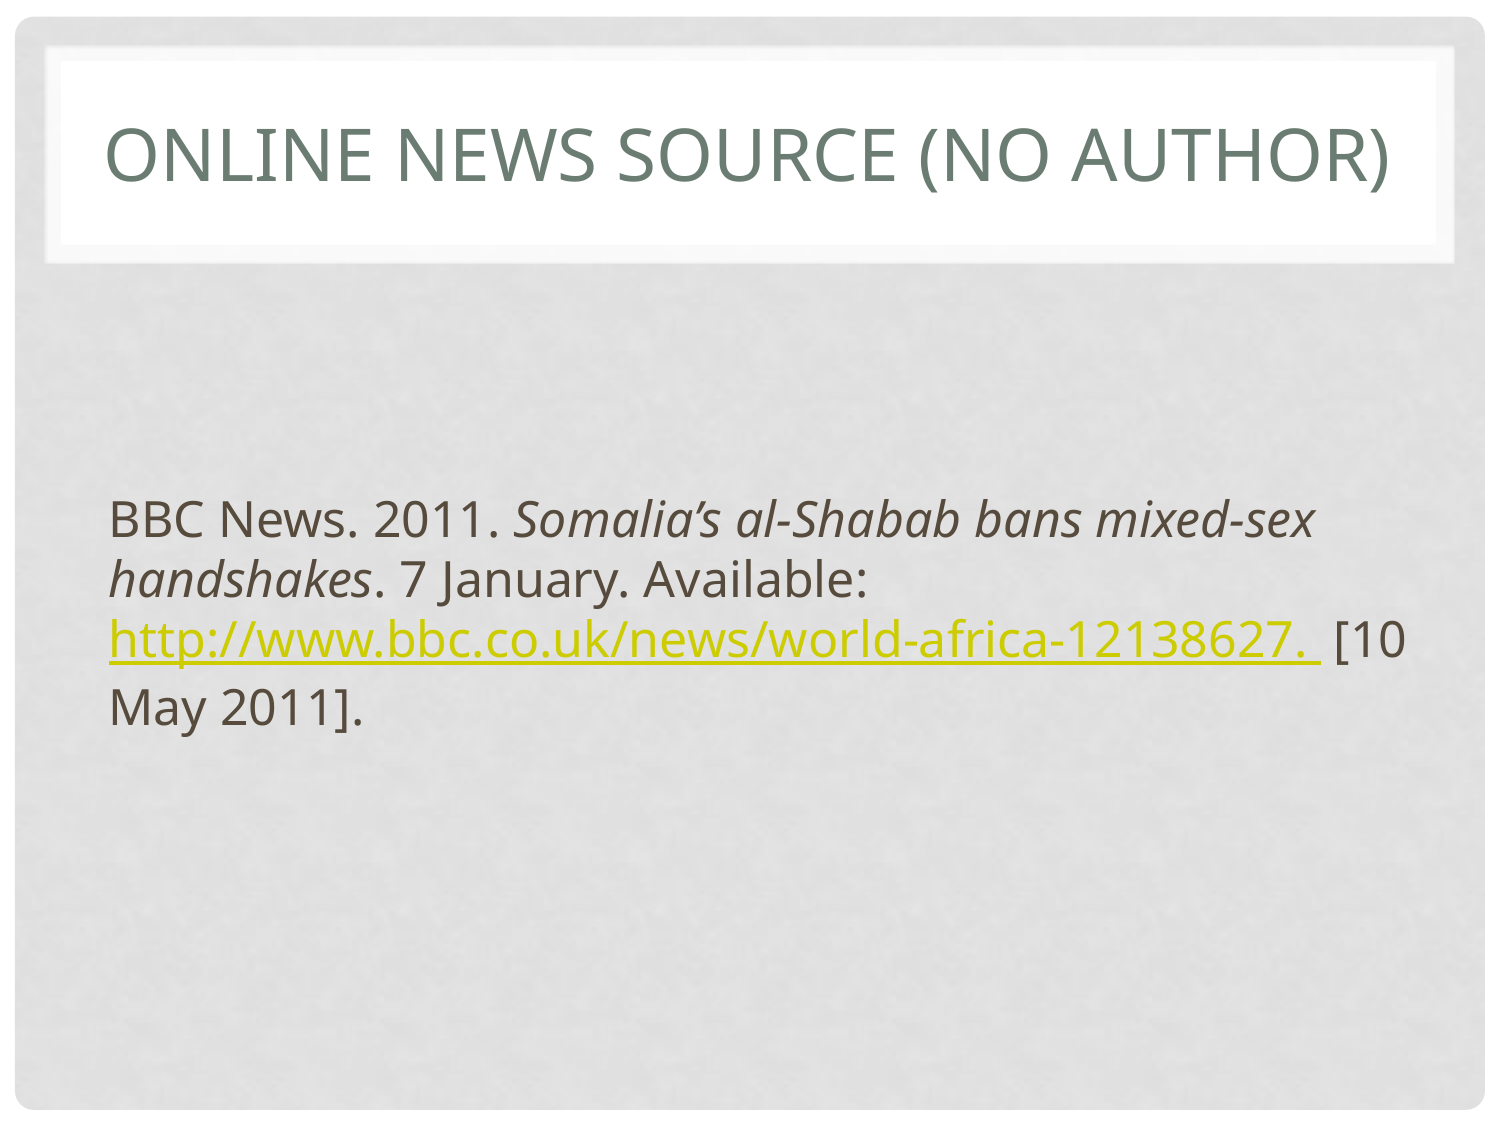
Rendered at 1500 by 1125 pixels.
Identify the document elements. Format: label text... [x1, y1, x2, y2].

list BBC News. 2011. Somalia’s al-Shabab bans mixed-sex handshakes. 7 January. Available: http://www.bbc.co.uk/news/world-africa-12138627. [10 May 2011]. [75, 287, 1425, 1005]
title Online news source (no author) [69, 66, 1425, 238]
